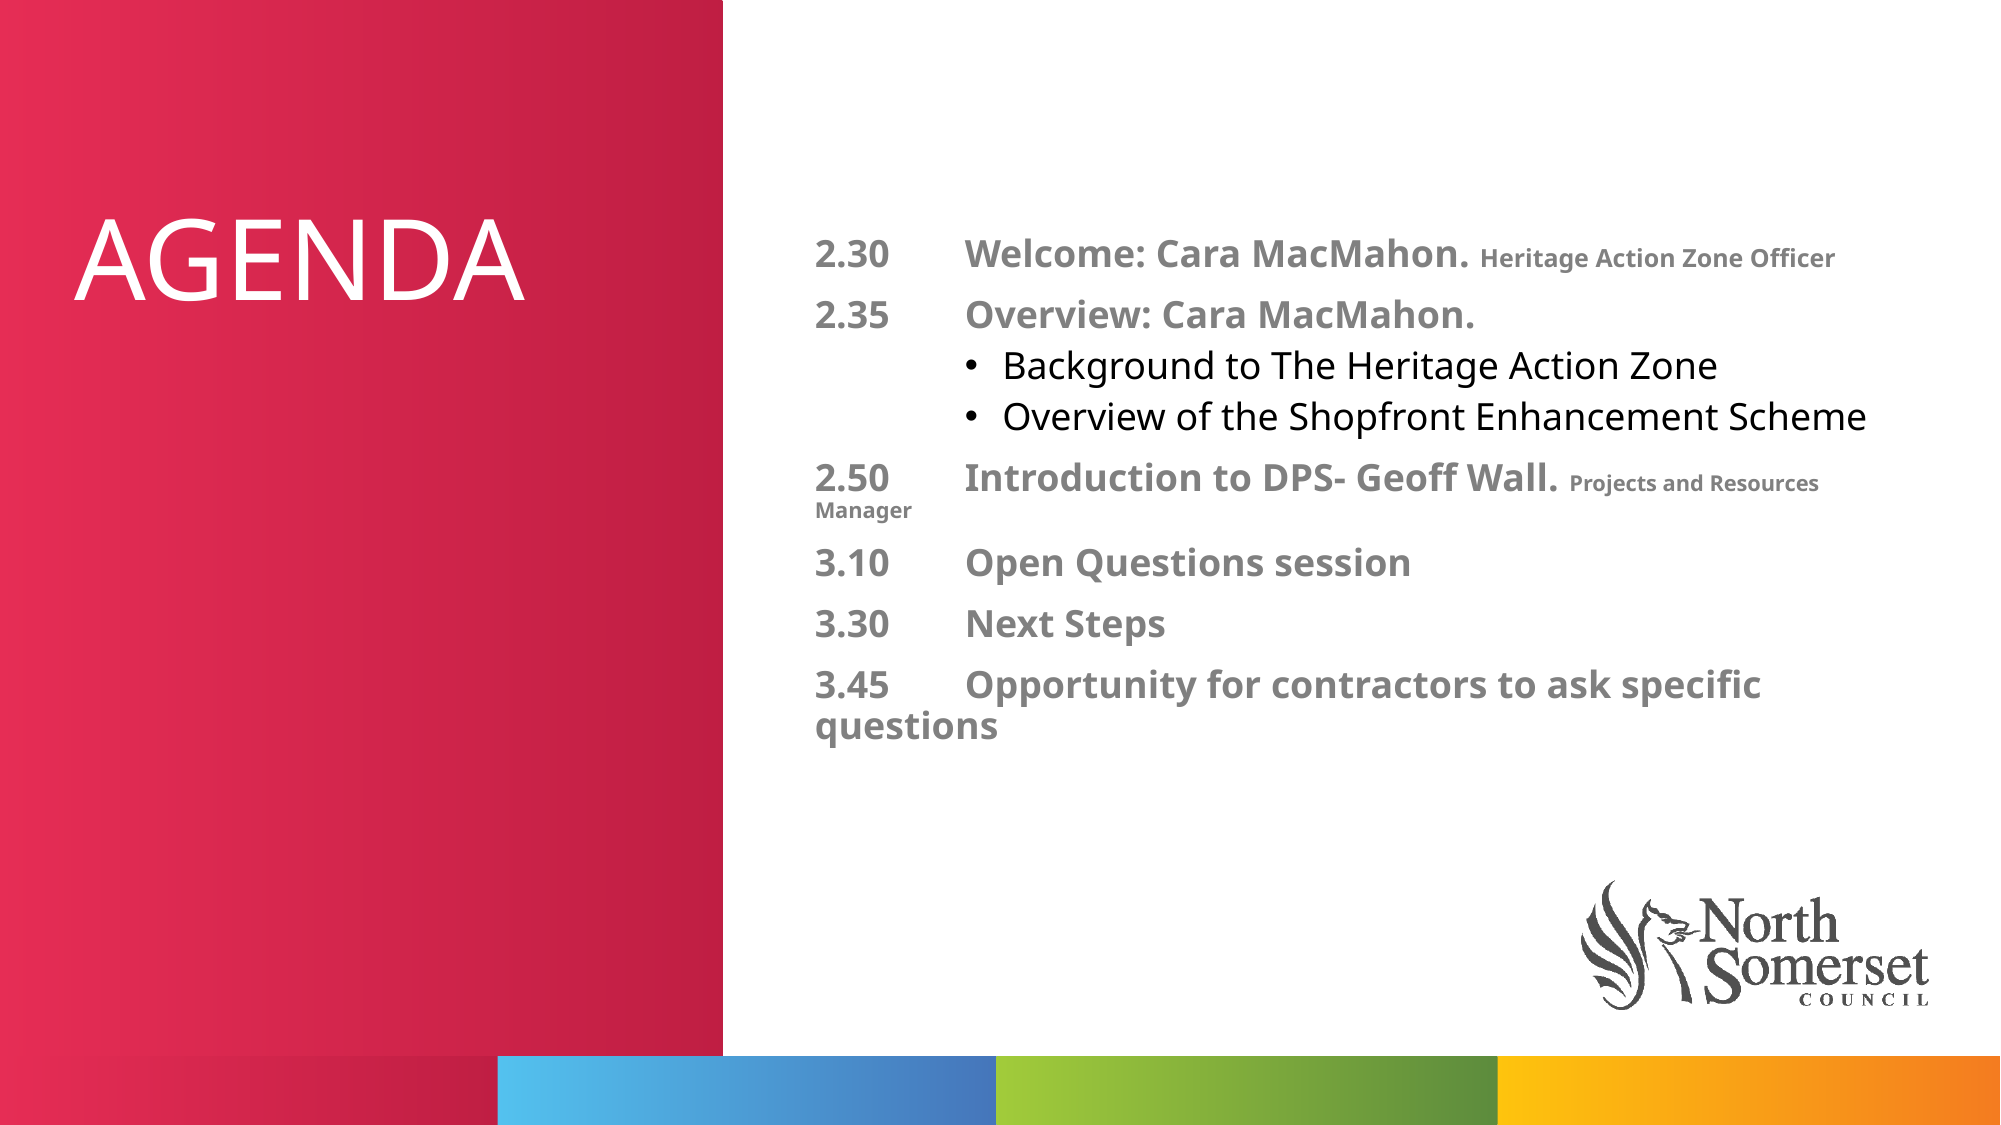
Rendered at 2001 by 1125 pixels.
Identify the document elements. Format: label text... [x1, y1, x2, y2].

picture [1580, 879, 1929, 1010]
list AGENDA [59, 195, 700, 1030]
list 2.30 Welcome: Cara MacMahon. Heritage Action Zone Officer 2.35 Overview: Cara MacMahon. Background to The Heritage Action Zone Overview of the Shopfront Enhancement Scheme 2.50 Introduction to DPS- Geoff Wall. Projects and Resources Manager 3.10 Open Questions session 3.30 Next Steps 3.45 Opportunity for contractors to ask specific questions [800, 166, 1925, 894]
